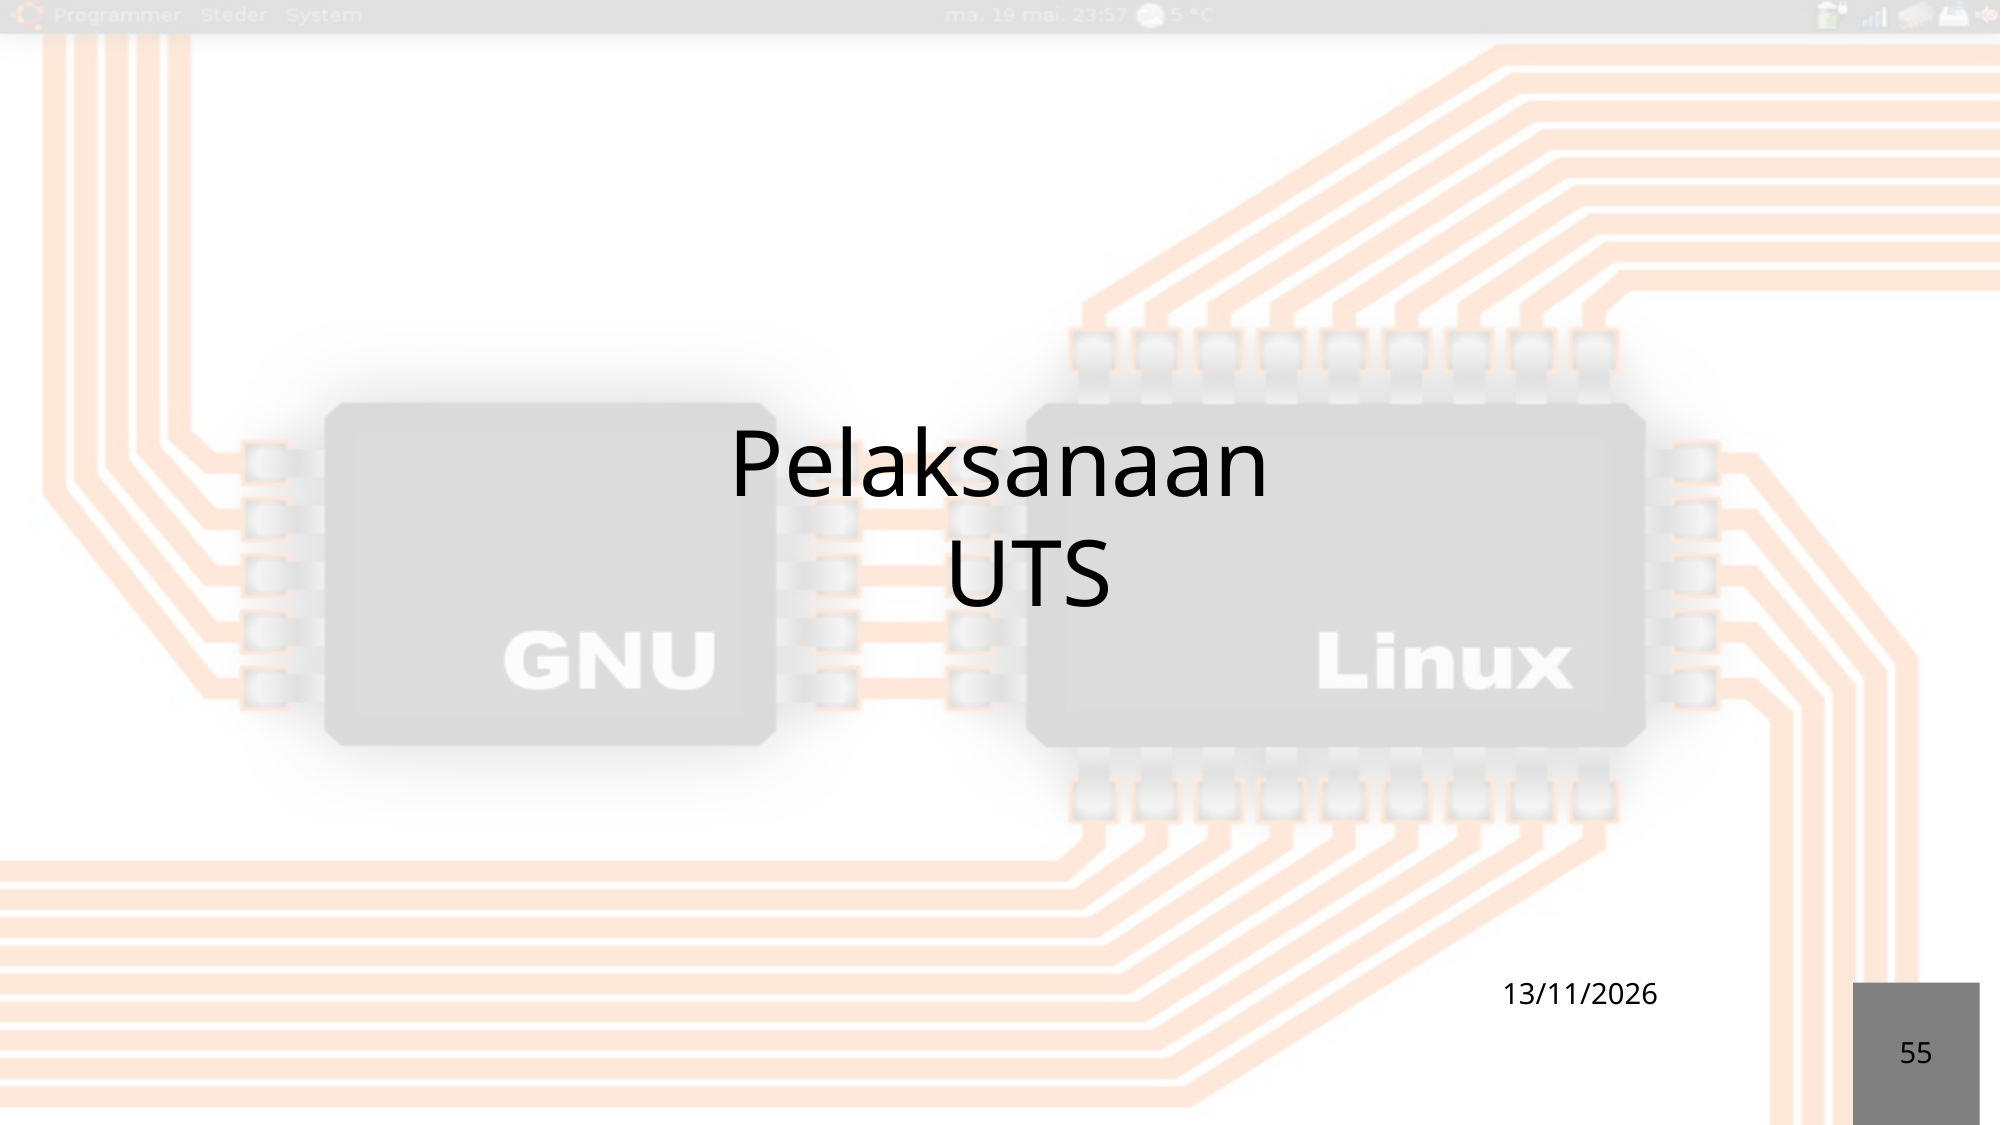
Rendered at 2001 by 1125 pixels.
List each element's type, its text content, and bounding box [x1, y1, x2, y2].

slide_number 55 [1853, 982, 1980, 1125]
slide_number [1223, 965, 1674, 1025]
text_box Pelaksanaan UTS [669, 397, 1332, 603]
